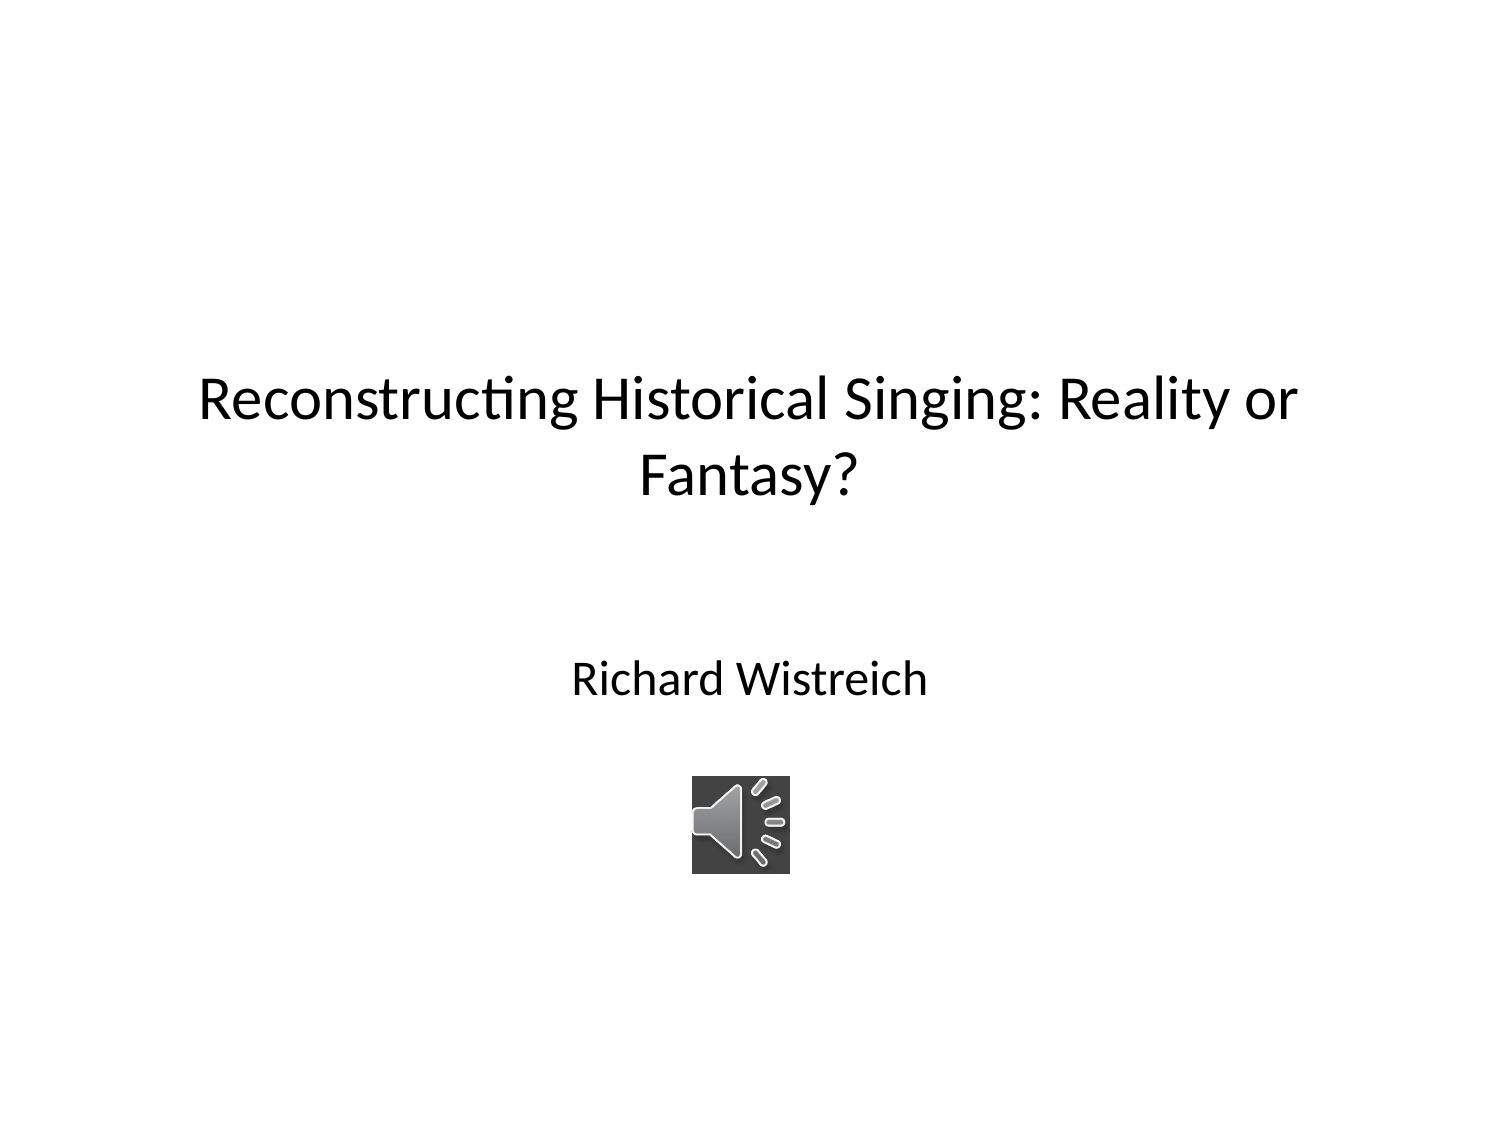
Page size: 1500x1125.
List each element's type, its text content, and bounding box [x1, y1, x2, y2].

picture [690, 774, 792, 876]
subtitle Richard Wistreich [225, 637, 1275, 925]
title Reconstructing Historical Singing: Reality or Fantasy? [112, 349, 1388, 591]
